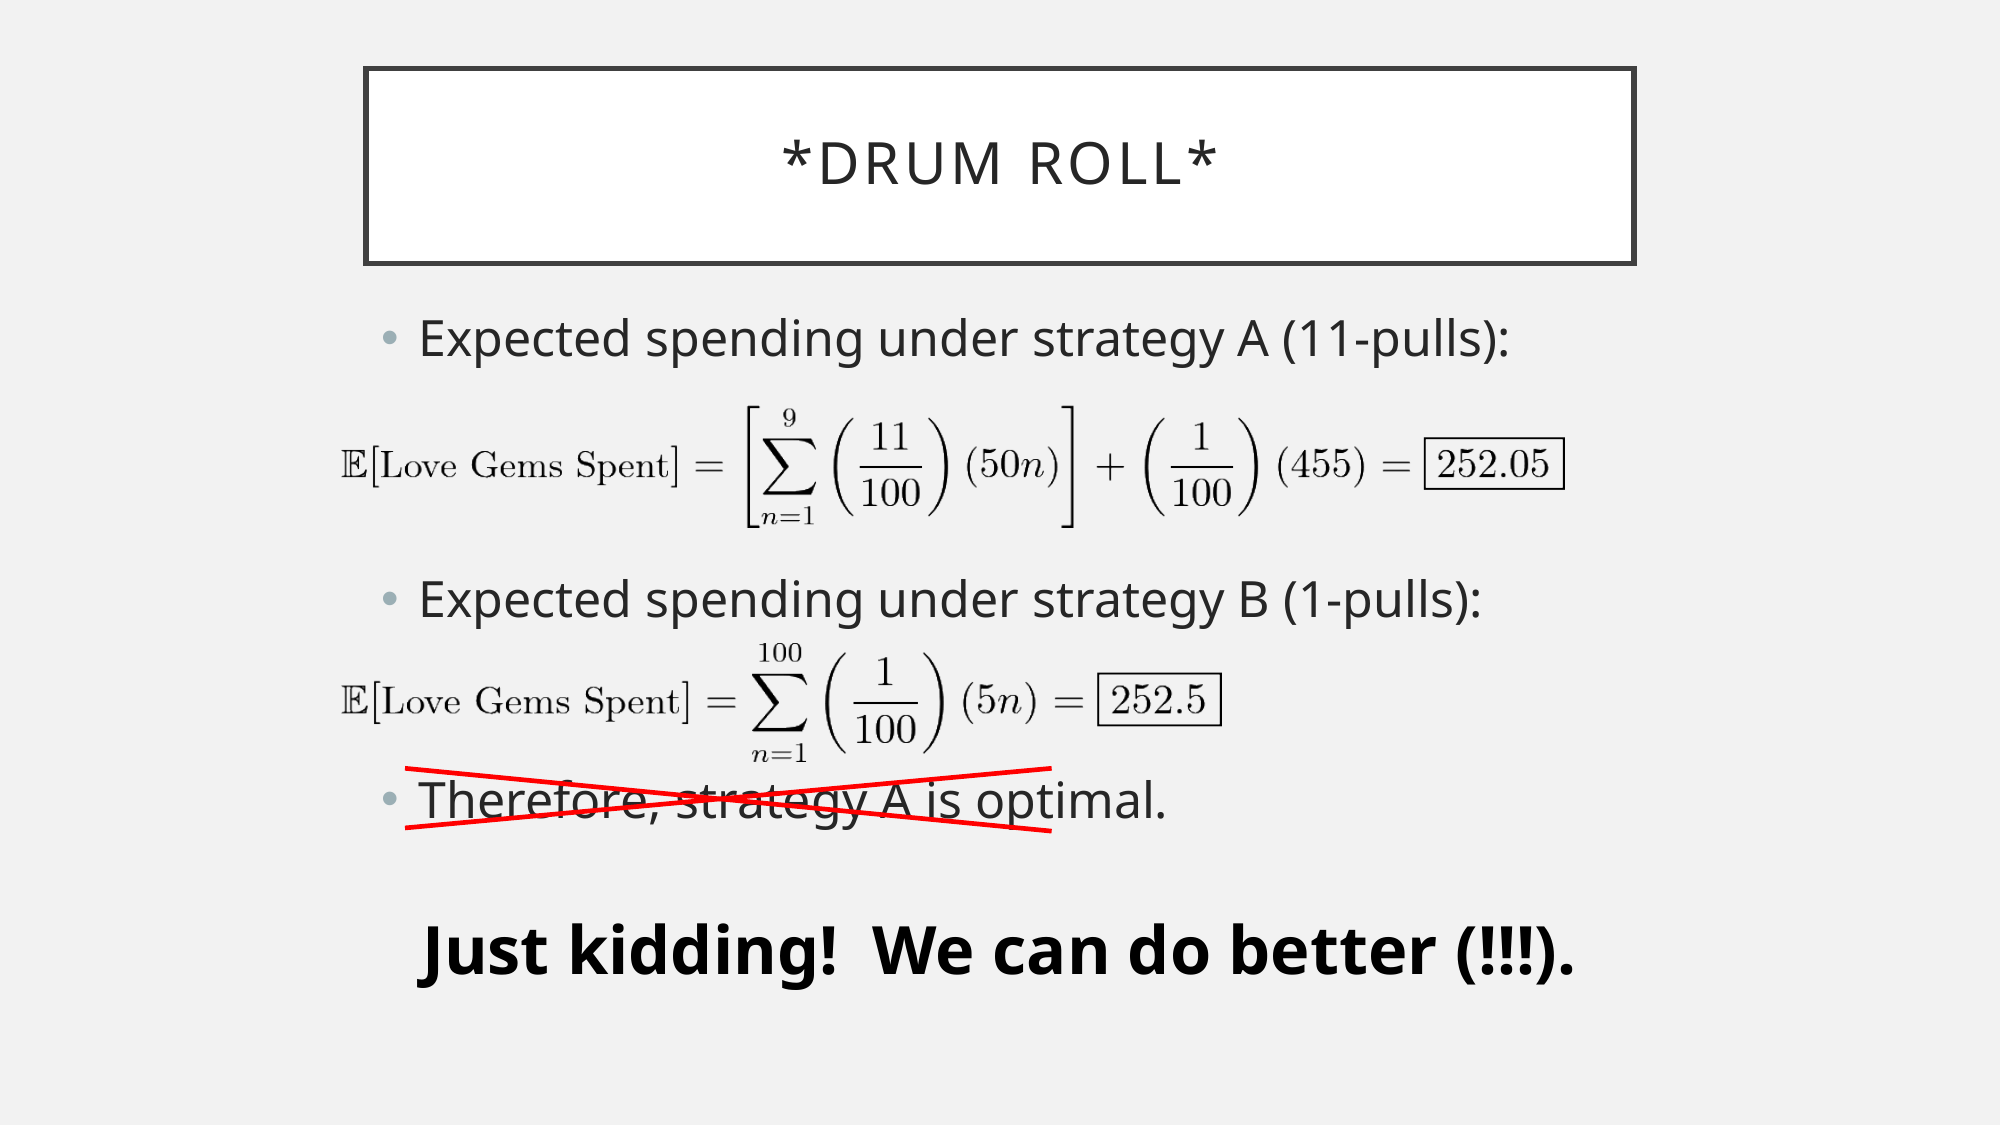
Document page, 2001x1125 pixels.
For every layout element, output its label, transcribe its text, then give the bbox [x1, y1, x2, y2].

picture [341, 405, 1565, 528]
text_box Just kidding! We can do better (!!!). [407, 900, 1593, 995]
picture [341, 643, 1222, 763]
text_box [404, 768, 1052, 828]
list Expected spending under strategy A (11-pulls): Expected spending under strategy B (1-pulls): Therefore, strategy A is optimal. [366, 299, 1634, 960]
title *drum roll* [363, 66, 1637, 266]
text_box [404, 828, 1052, 832]
